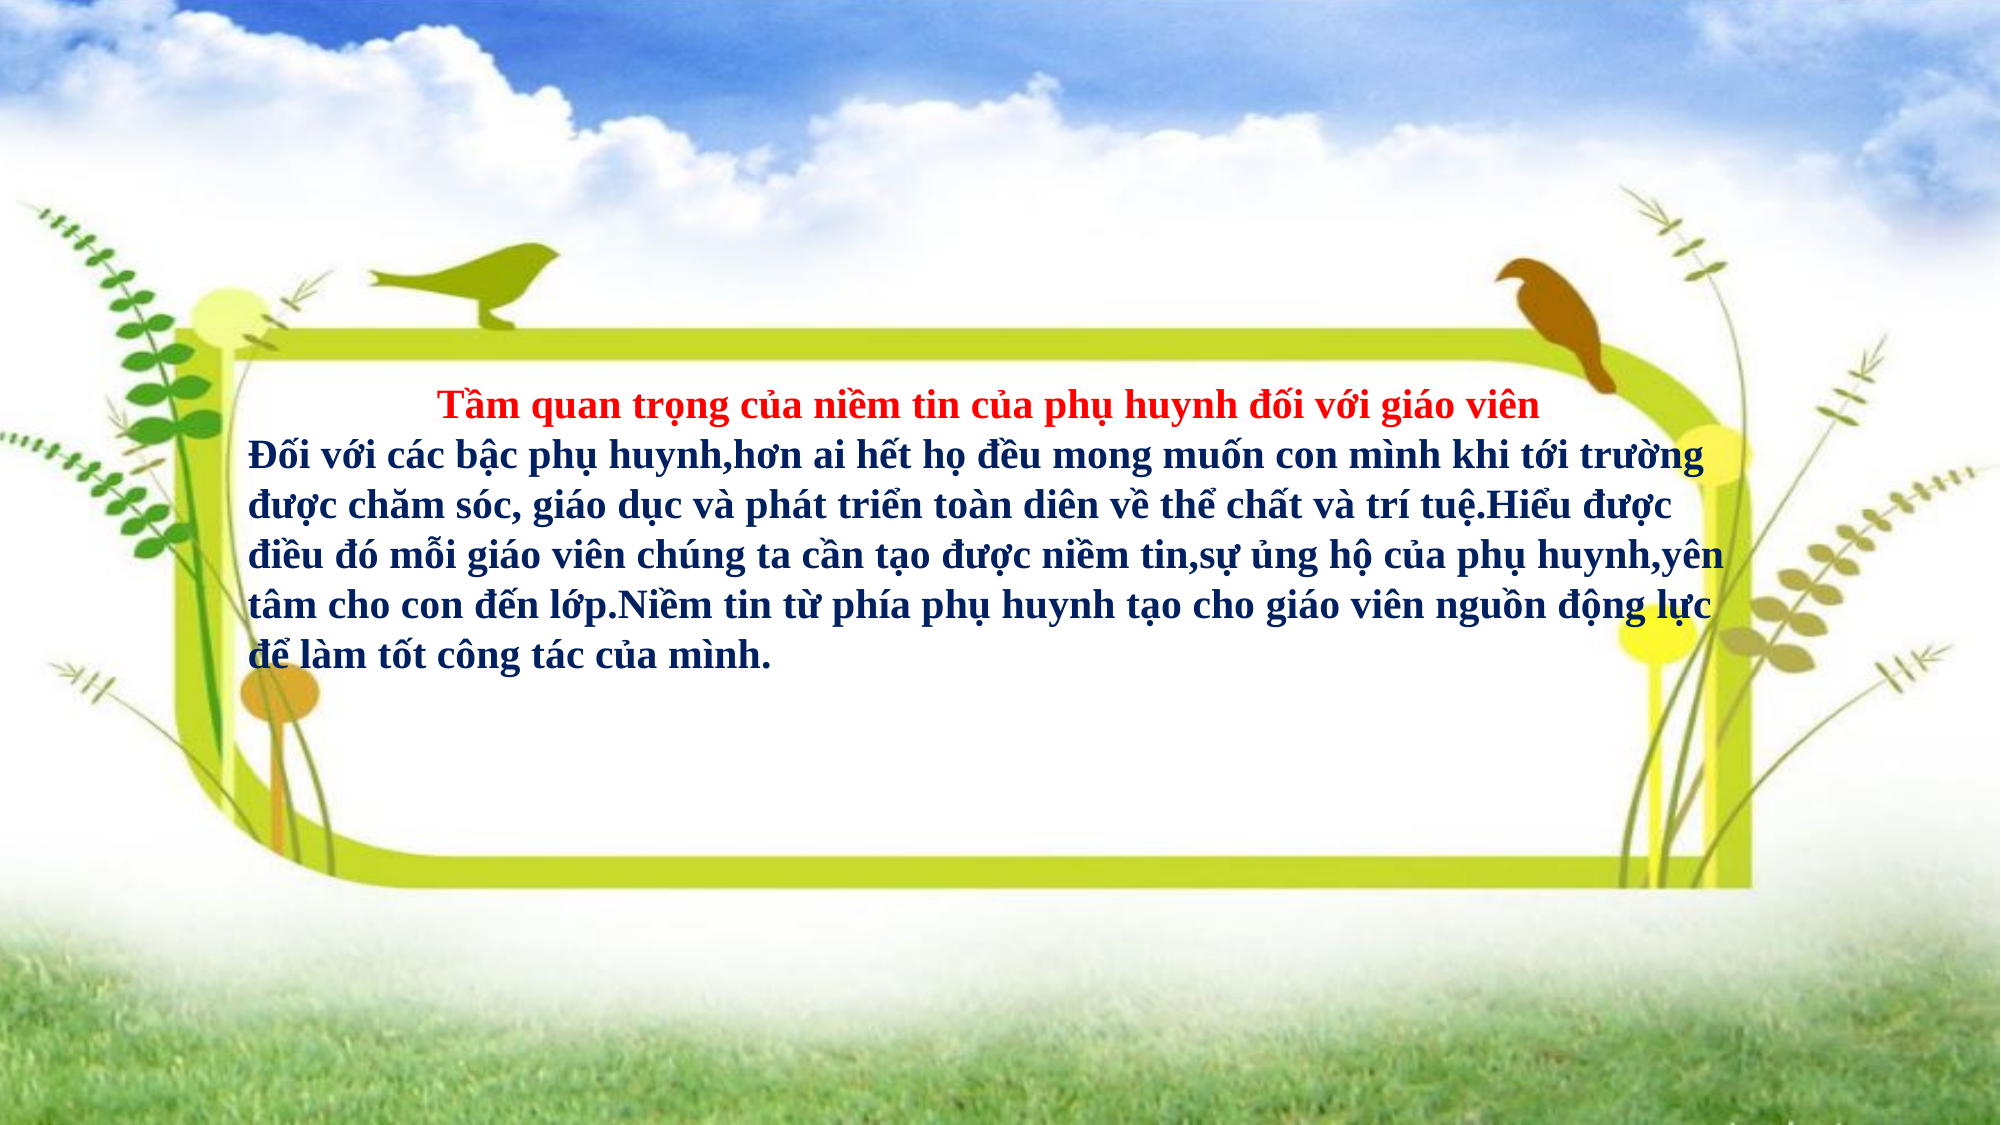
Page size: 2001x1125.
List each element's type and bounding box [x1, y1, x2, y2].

list [0, 0, 2000, 1125]
